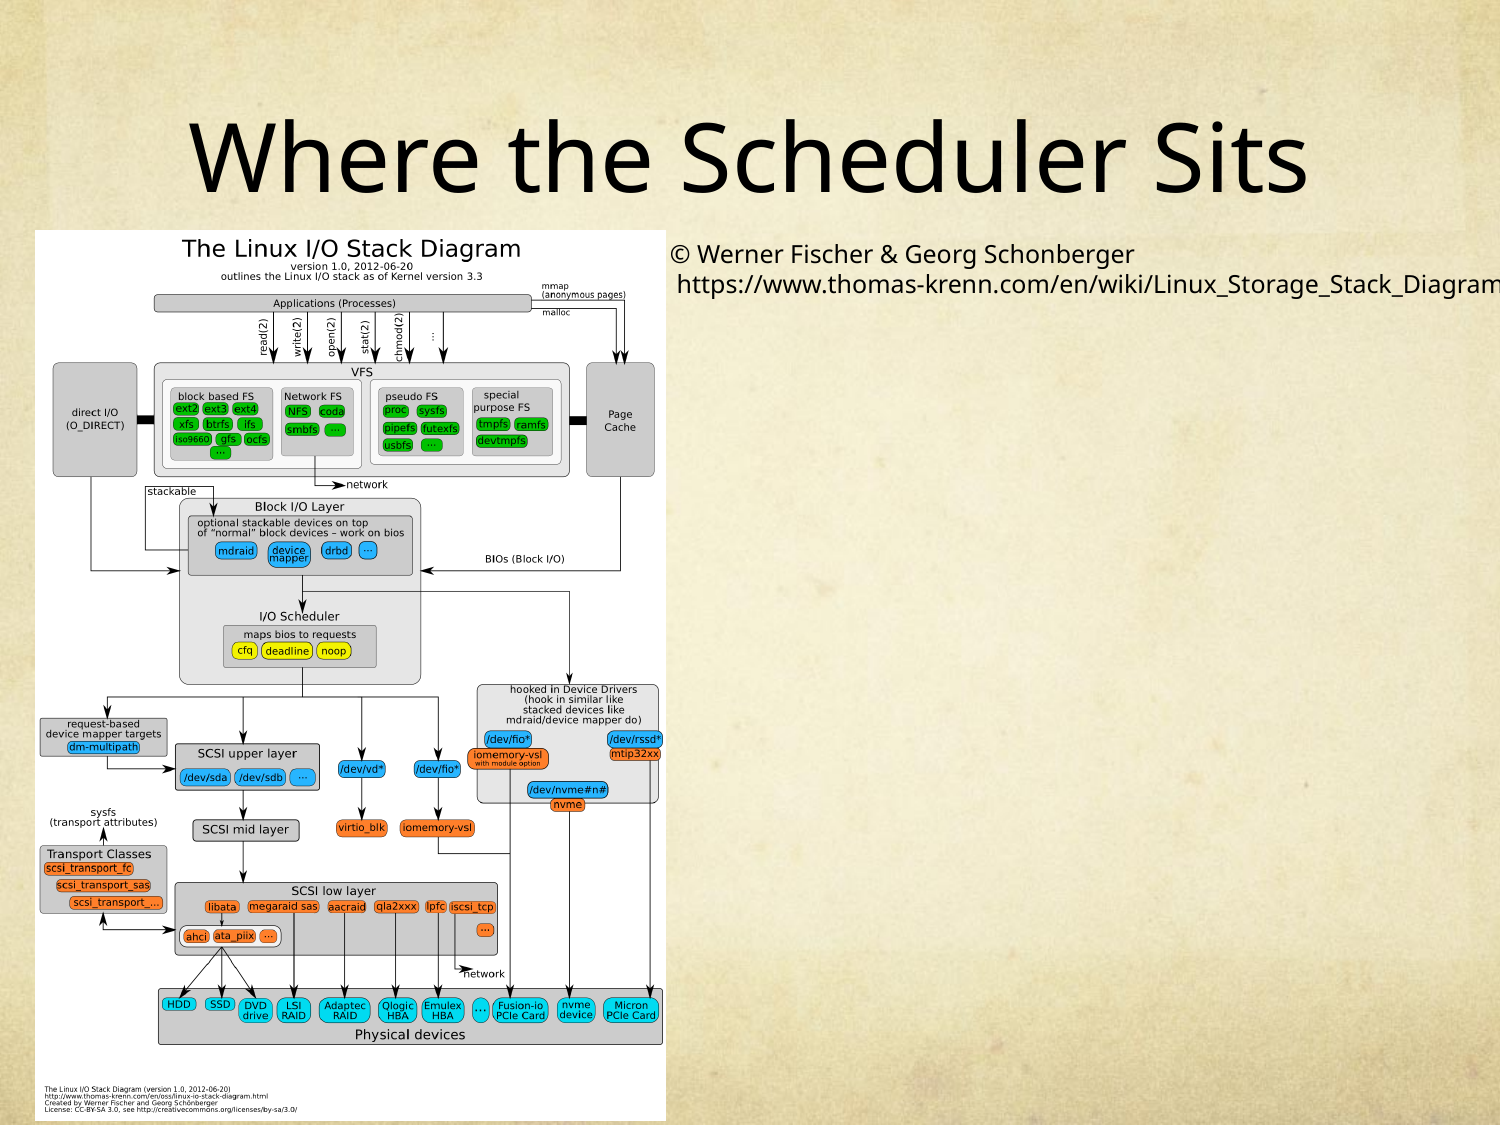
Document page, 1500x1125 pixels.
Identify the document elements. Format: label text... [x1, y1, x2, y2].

text_box © Werner Fischer & Georg Schonberger https://www.thomas-krenn.com/en/wiki/Linux_Storage_Stack_Diagram [672, 230, 1500, 306]
title Where the Scheduler Sits [150, 82, 1350, 225]
picture [0, 0, 1500, 1125]
